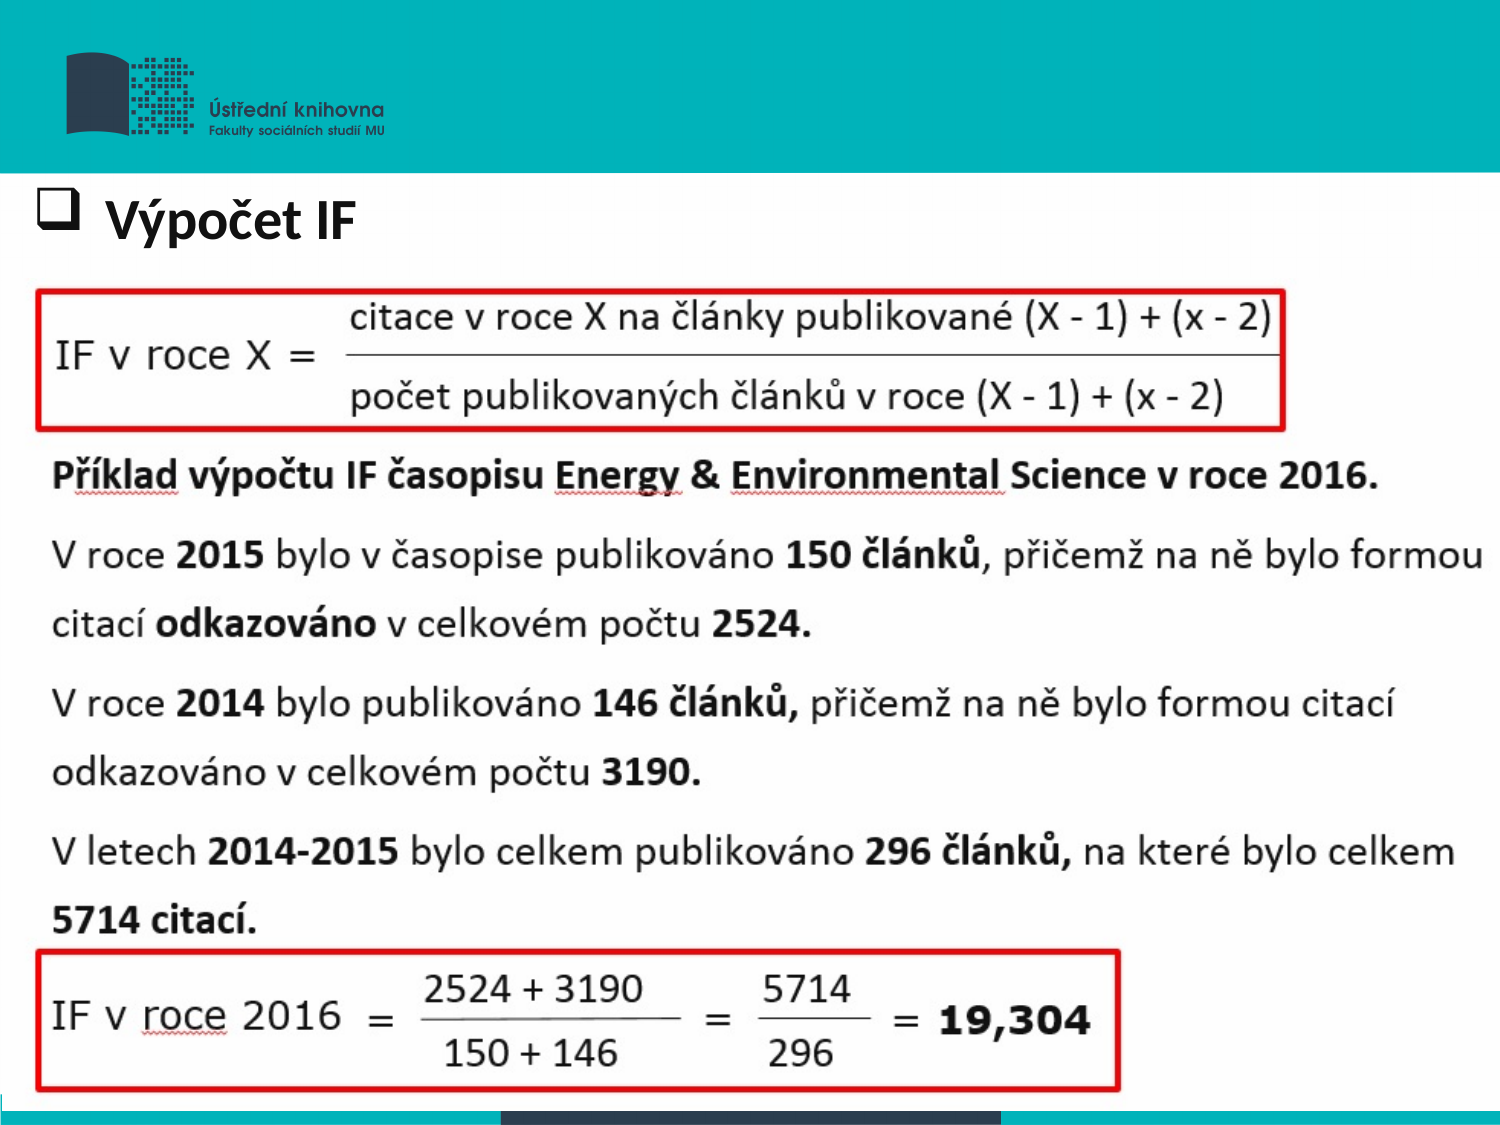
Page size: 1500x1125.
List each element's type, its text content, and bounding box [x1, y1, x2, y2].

picture [0, 0, 1500, 1125]
list Výpočet IF [17, 66, 1448, 277]
